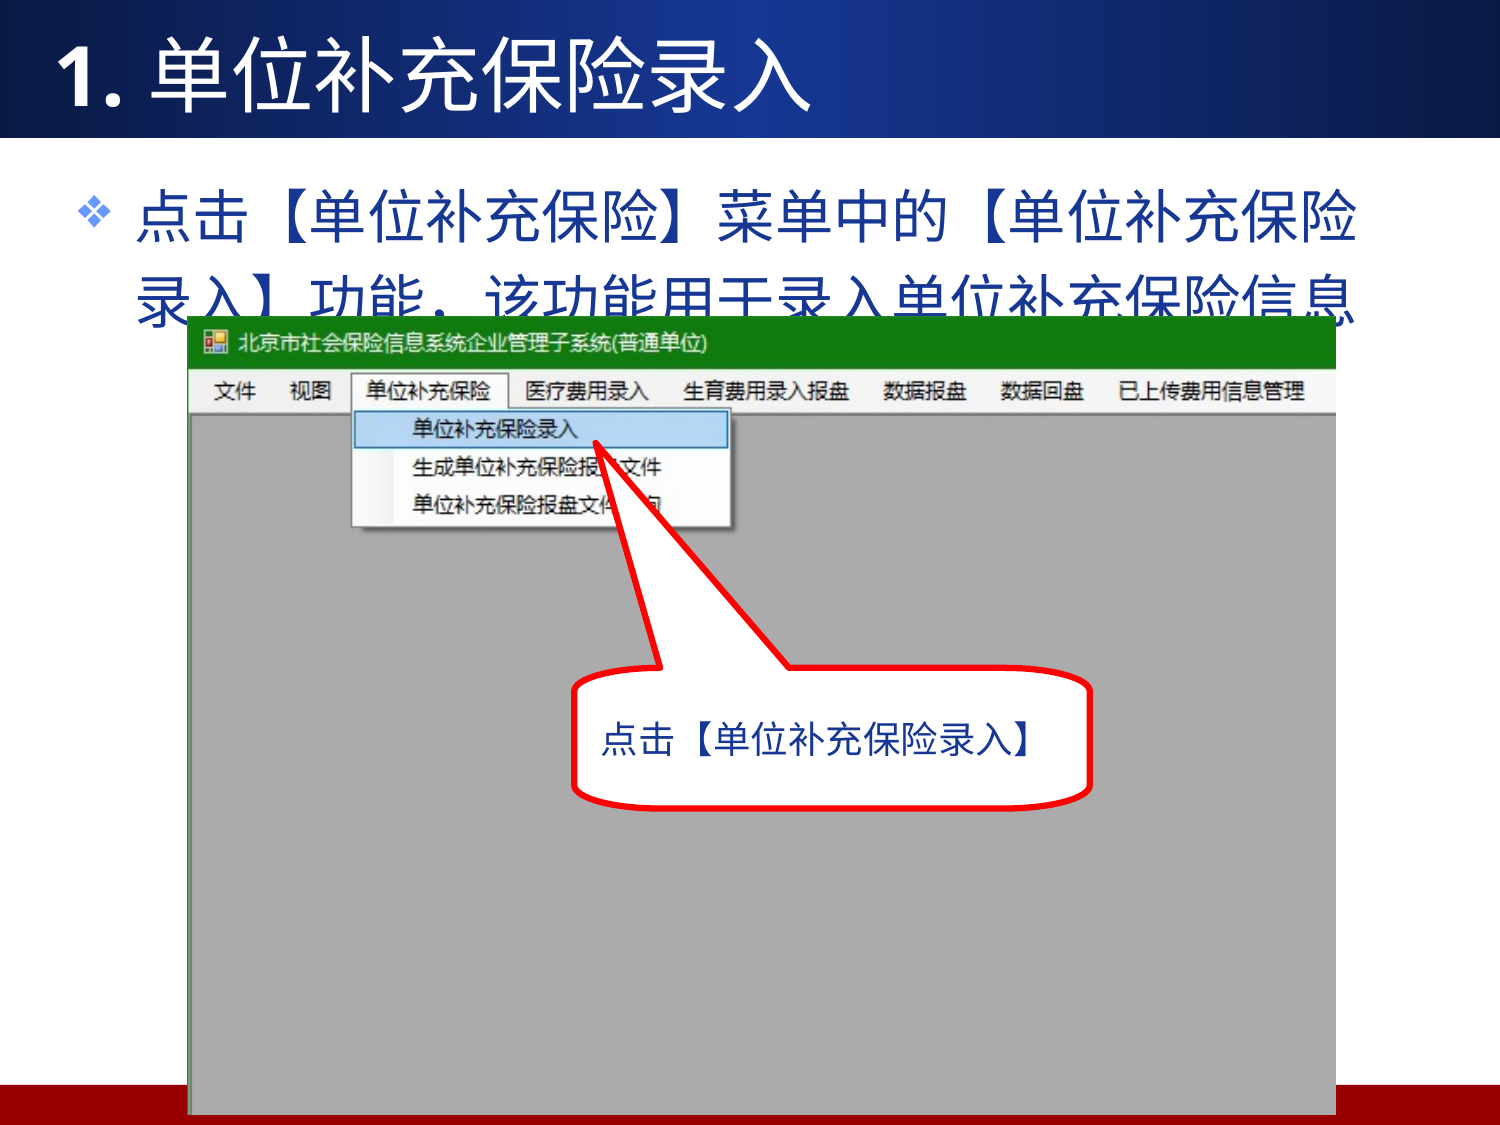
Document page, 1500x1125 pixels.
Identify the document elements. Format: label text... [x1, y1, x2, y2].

list 点击【单位补充保险】菜单中的【单位补充保险录入】功能，该功能用于录入单位补充保险信息 [69, 163, 1421, 907]
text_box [573, 442, 1091, 809]
picture [187, 316, 1337, 1115]
title 1.单位补充保险录入 [0, 0, 868, 142]
